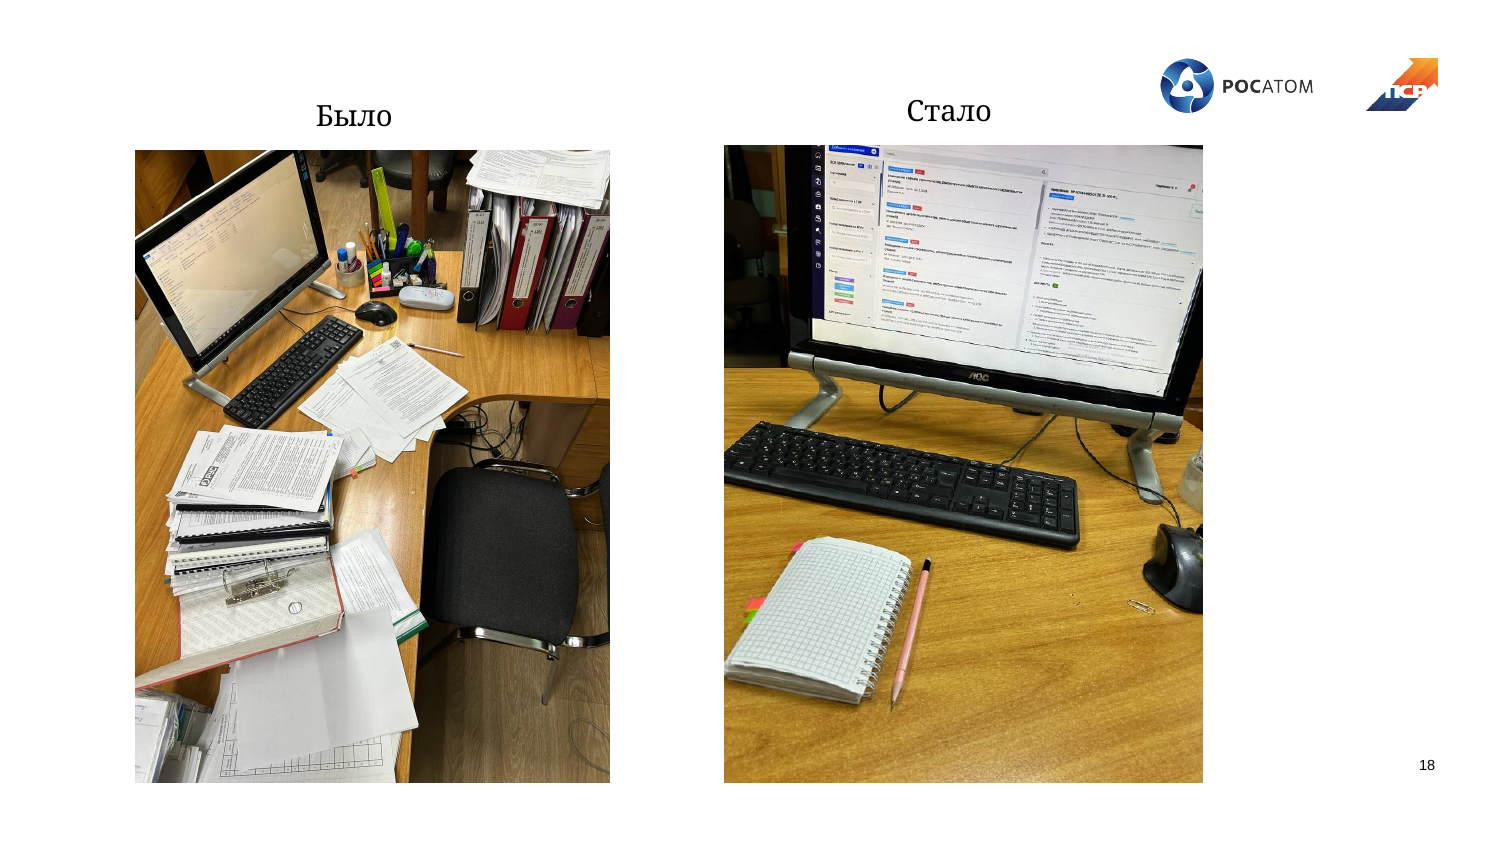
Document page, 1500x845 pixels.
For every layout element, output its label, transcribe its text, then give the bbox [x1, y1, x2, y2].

text_box Стало [891, 84, 1188, 135]
text_box Было [301, 89, 597, 140]
picture [724, 145, 1203, 783]
picture [1365, 58, 1438, 113]
picture [1160, 58, 1313, 113]
picture [135, 150, 610, 783]
